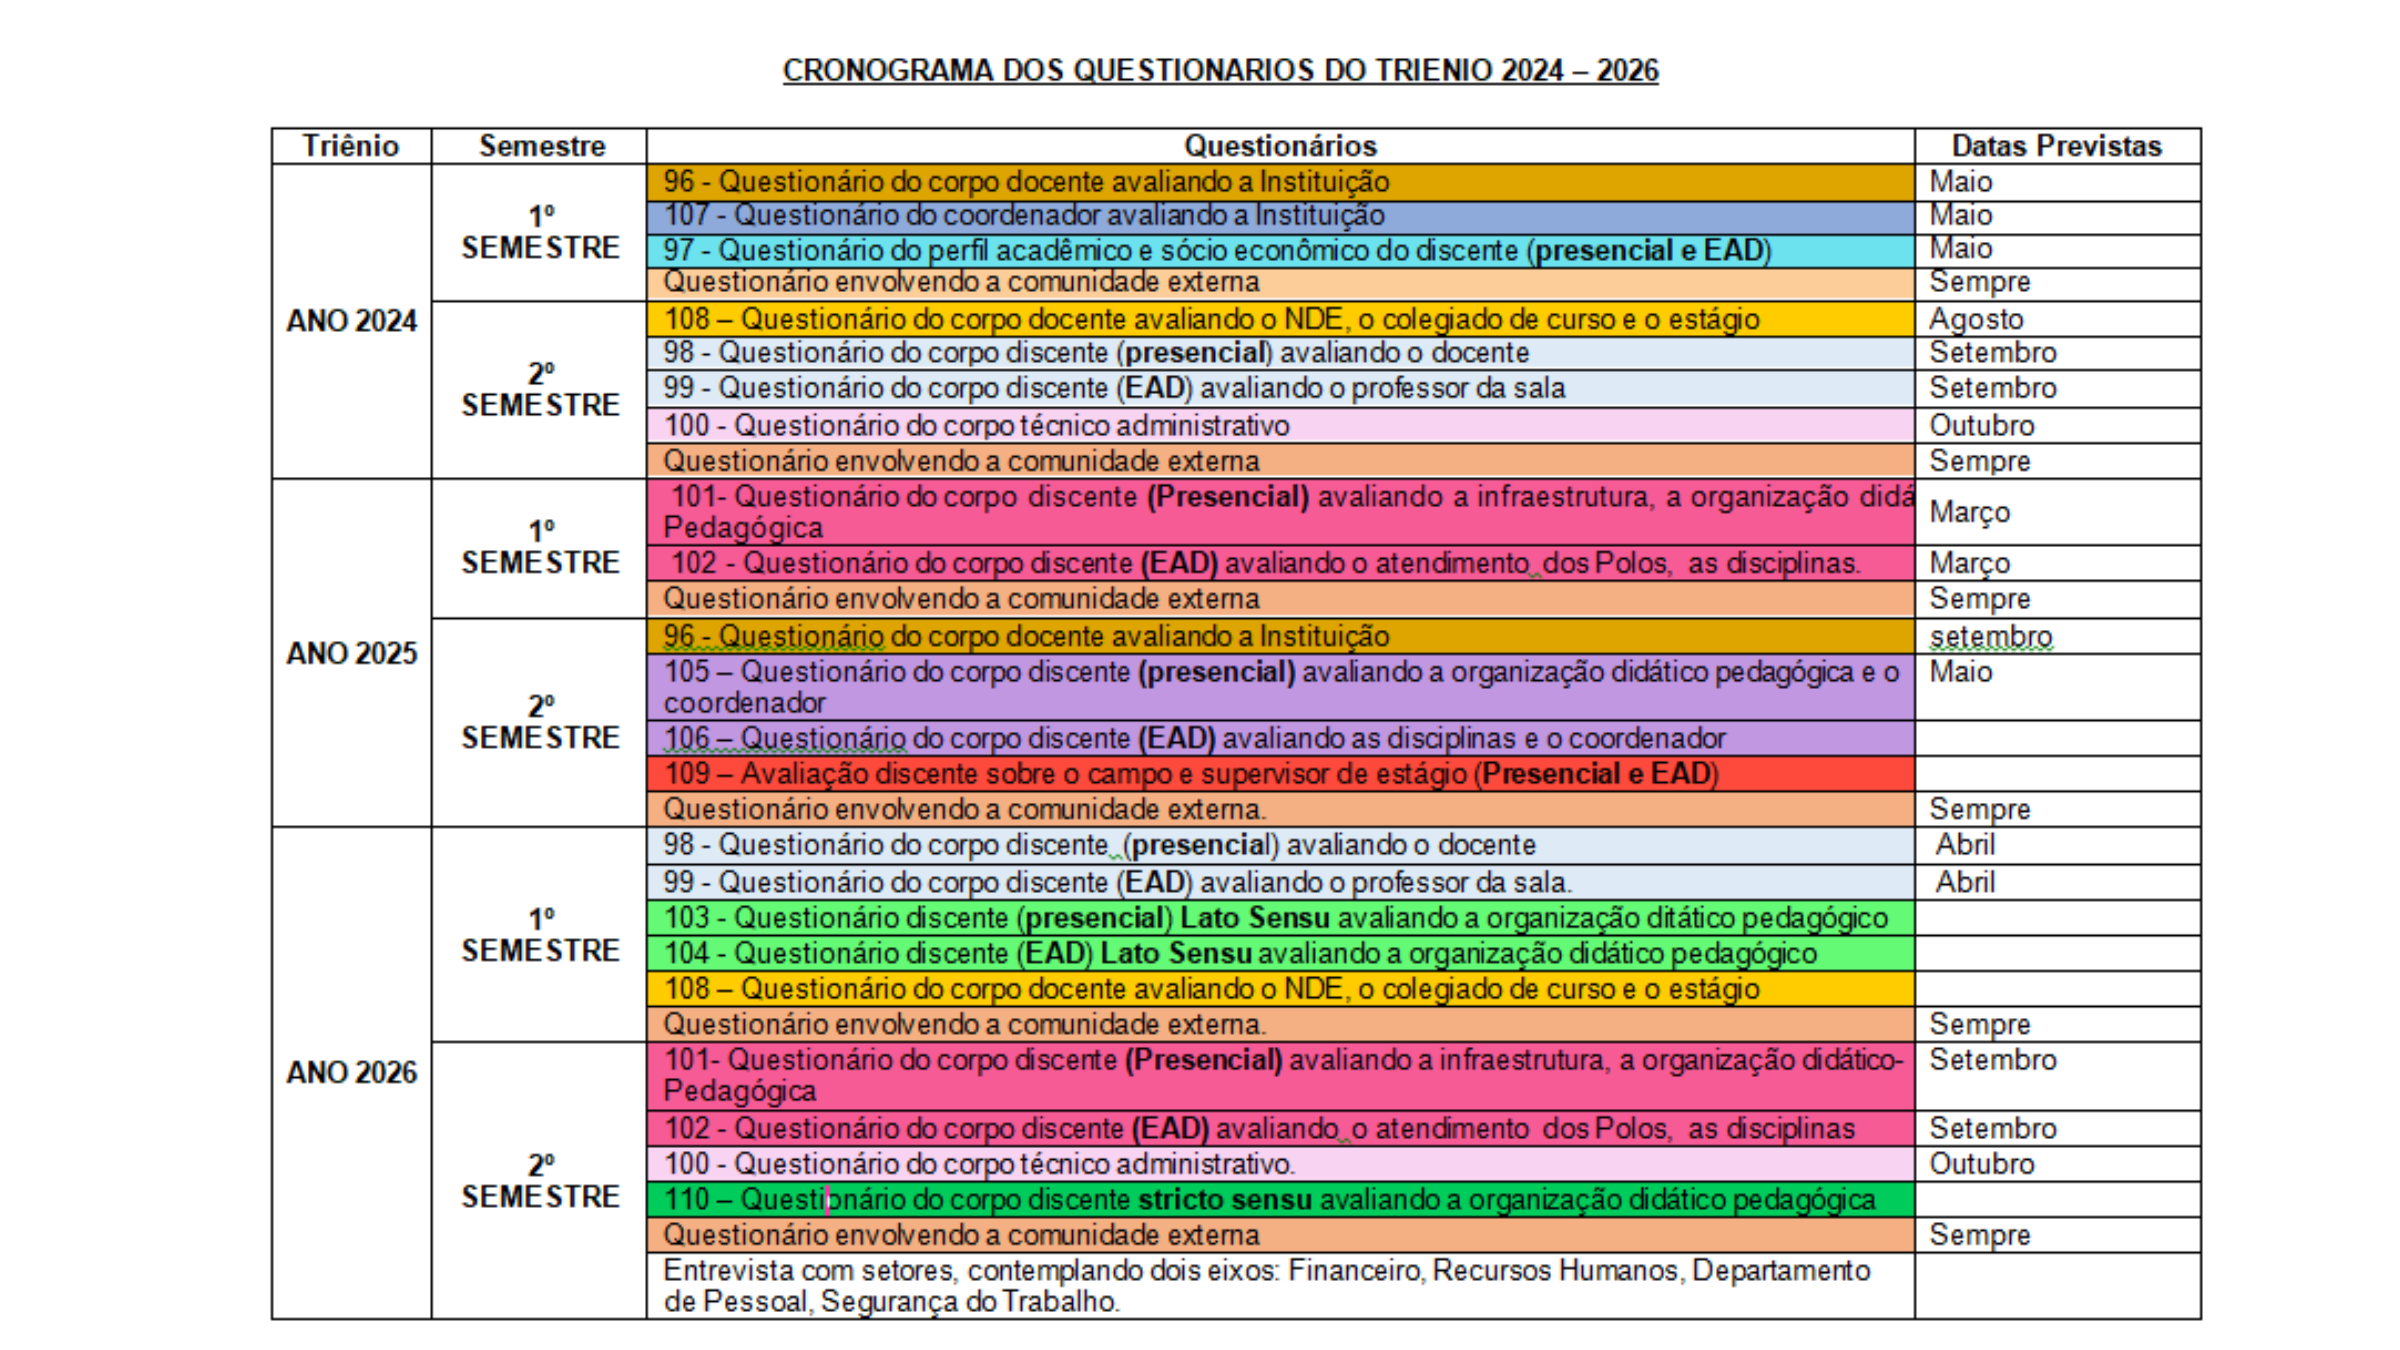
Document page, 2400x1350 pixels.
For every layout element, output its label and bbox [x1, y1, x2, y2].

picture [251, 37, 2221, 1342]
